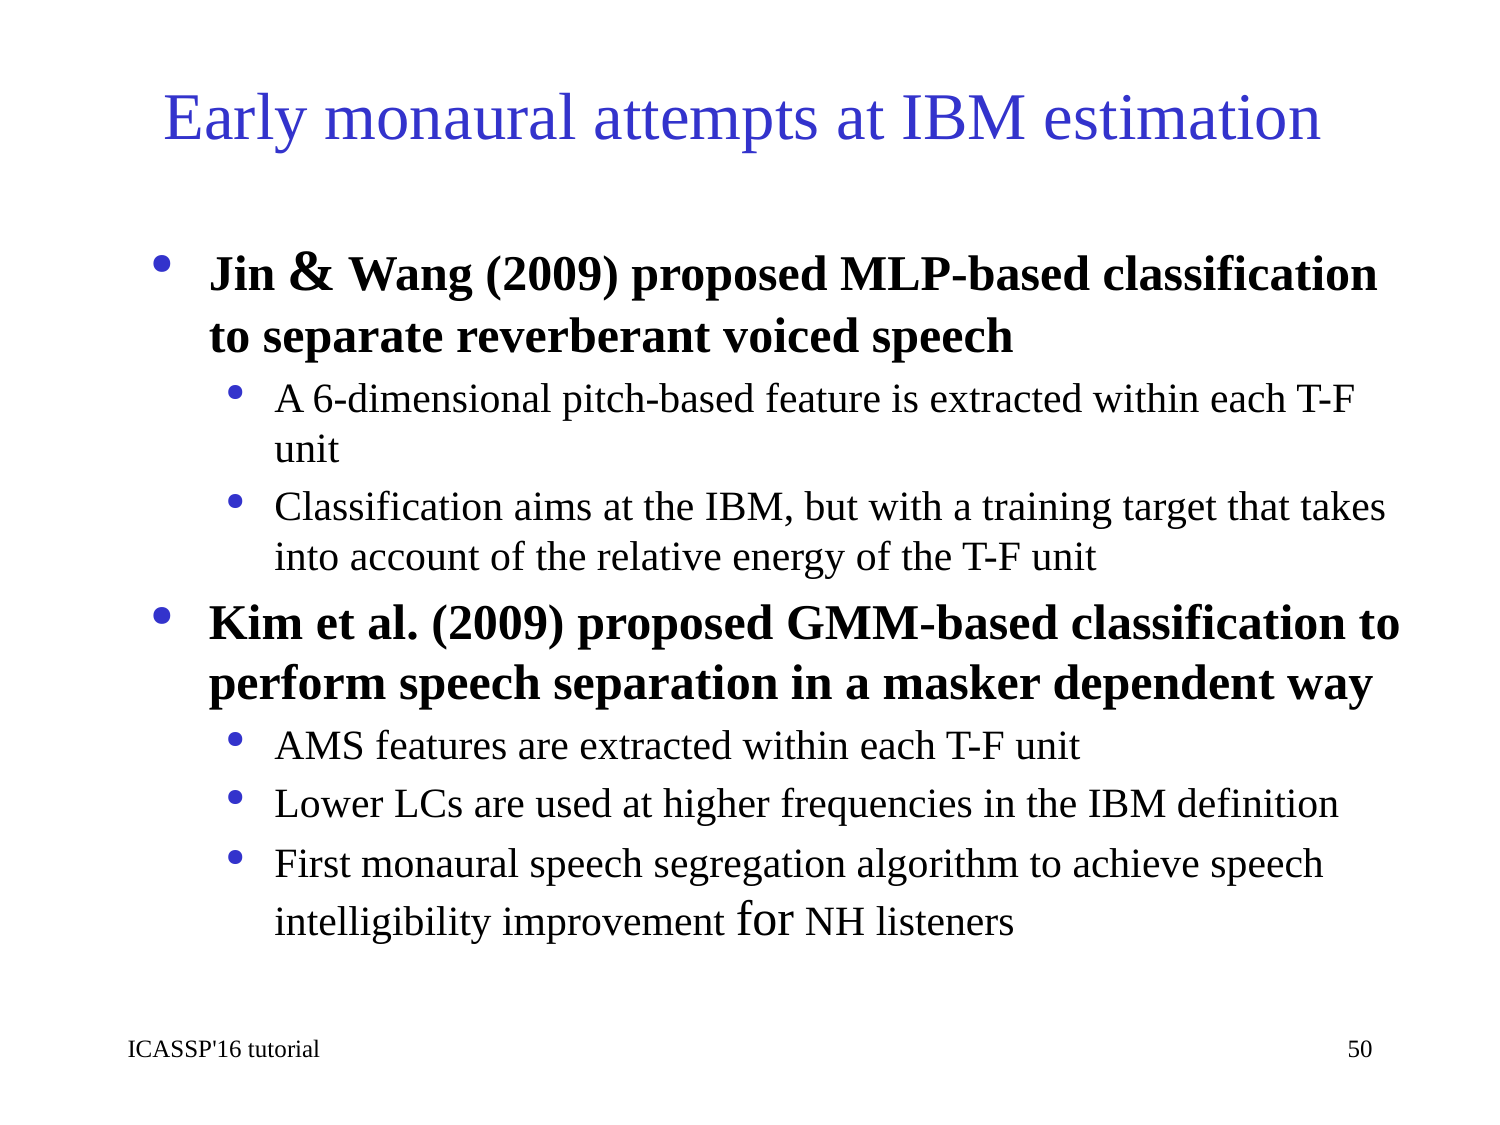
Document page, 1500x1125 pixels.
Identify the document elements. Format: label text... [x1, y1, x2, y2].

title Early monaural attempts at IBM estimation [87, 62, 1400, 163]
slide_number ICASSP'16 tutorial [112, 1024, 426, 1101]
list Jin & Wang (2009) proposed MLP-based classification to separate reverberant voiced speech A 6-dimensional pitch-based feature is extracted within each T-F unit Classification aims at the IBM, but with a training target that takes into account of the relative energy of the T-F unit Kim et al. (2009) proposed GMM-based classification to perform speech separation in a masker dependent way AMS features are extracted within each T-F unit Lower LCs are used at higher frequencies in the IBM definition First monaural speech segregation algorithm to achieve speech intelligibility improvement for NH listeners [137, 224, 1429, 1000]
slide_number 50 [1074, 1024, 1388, 1101]
